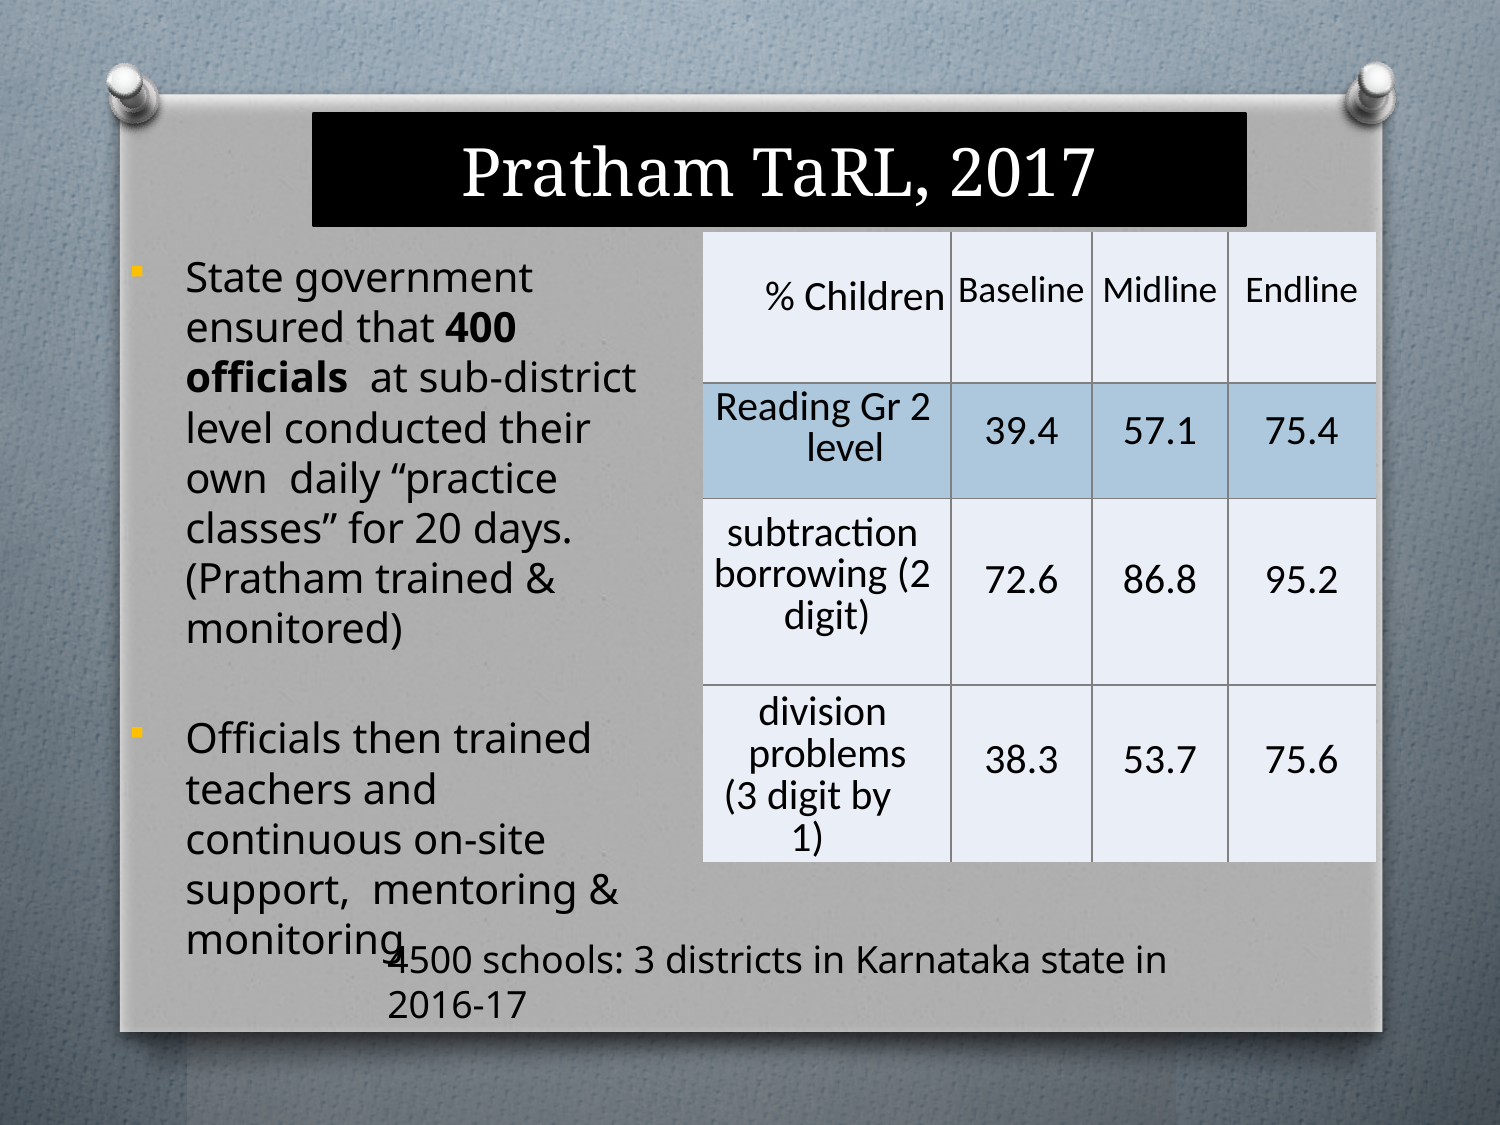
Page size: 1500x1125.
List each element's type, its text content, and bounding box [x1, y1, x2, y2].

table_header Baseline [952, 232, 1091, 382]
list State government ensured that 400 officials at sub-district level conducted their own daily “practice classes” for 20 days. (Pratham trained & monitored) Officials then trained teachers and continuous on-site support, mentoring & monitoring [112, 243, 691, 1101]
table_cell 39.4 [952, 384, 1091, 498]
table_header Endline [1229, 232, 1376, 382]
text_box 4500 schools: 3 districts in Karnataka state in 2016-17 [370, 928, 1270, 1034]
table_header Midline [1093, 232, 1227, 382]
table_cell 38.3 [952, 686, 1091, 862]
table_cell 86.8 [1093, 499, 1227, 684]
table_cell 75.4 [1229, 384, 1376, 498]
picture [75, 29, 198, 153]
table_cell 57.1 [1093, 384, 1227, 498]
table_cell 75.6 [1229, 686, 1376, 862]
table_cell 53.7 [1093, 686, 1227, 862]
table_header % Children [703, 232, 950, 382]
table_cell 95.2 [1229, 499, 1376, 684]
table_cell division problems (3 digit by 1) [703, 686, 950, 862]
table_cell 72.6 [952, 499, 1091, 684]
picture [1317, 35, 1439, 156]
table_cell subtraction borrowing (2 digit) [703, 499, 950, 684]
title Pratham TaRL, 2017 [312, 112, 1247, 227]
table_cell Reading Gr 2 level [703, 384, 950, 498]
